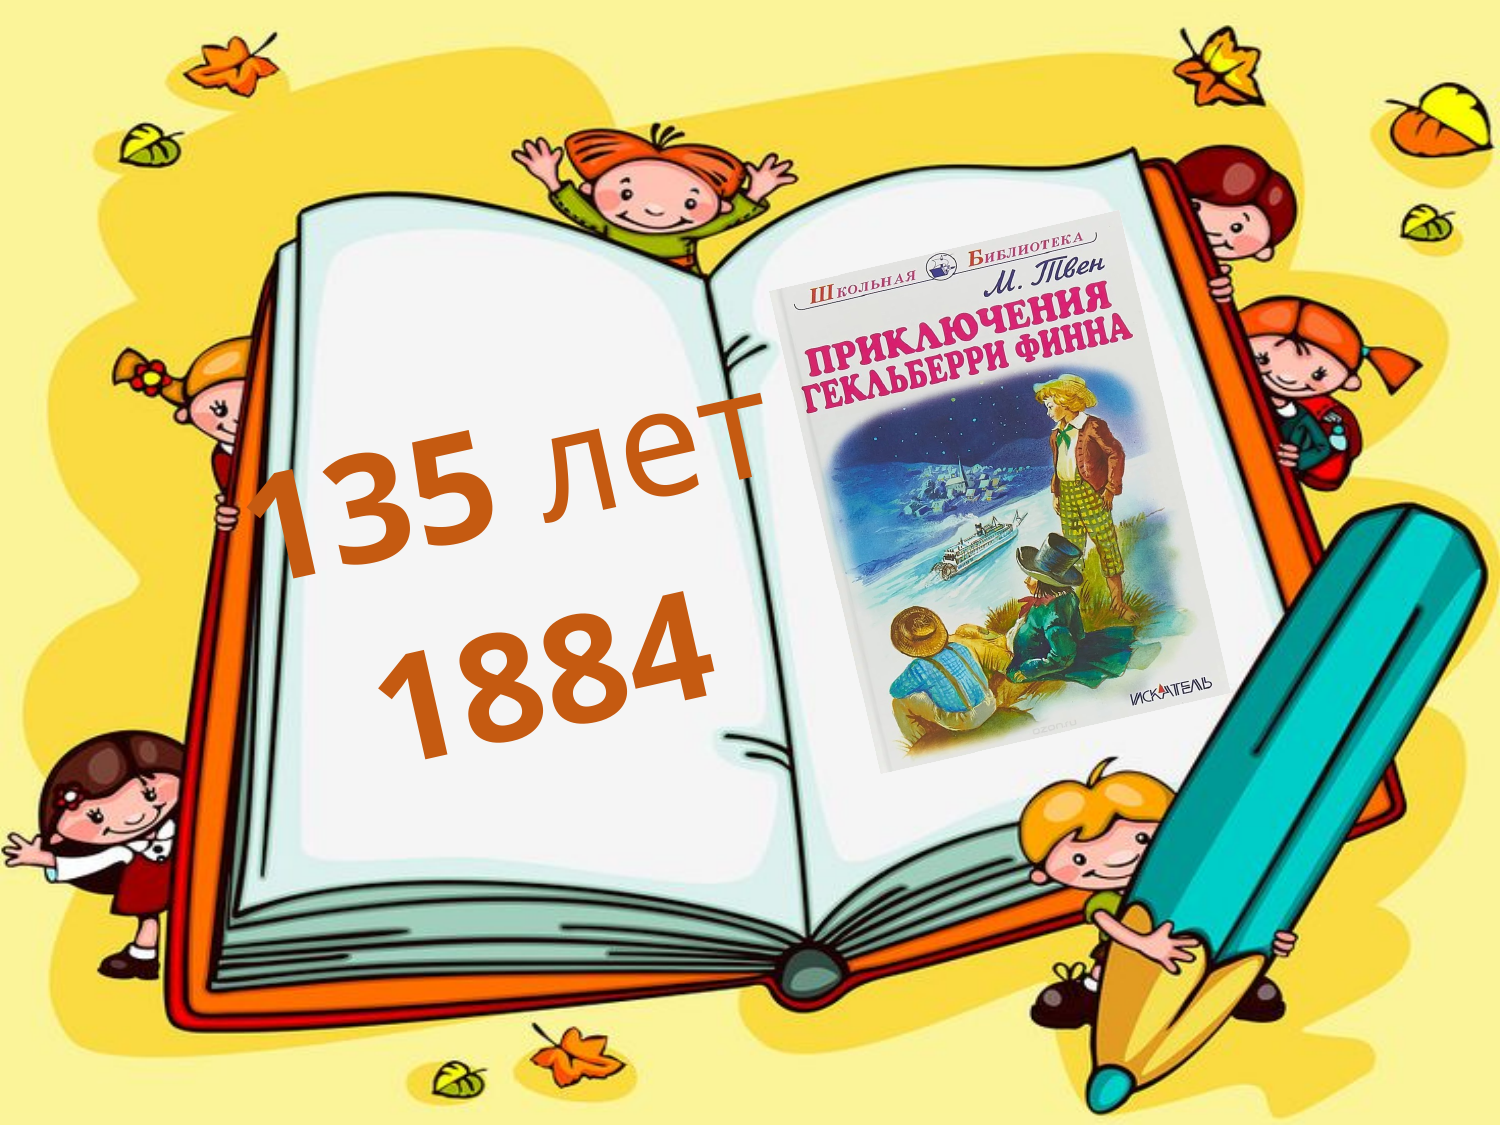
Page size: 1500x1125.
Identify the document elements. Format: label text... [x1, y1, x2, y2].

picture [0, 0, 1500, 1125]
text_box 135 лет [137, 269, 820, 642]
text_box 1884 [331, 480, 820, 809]
